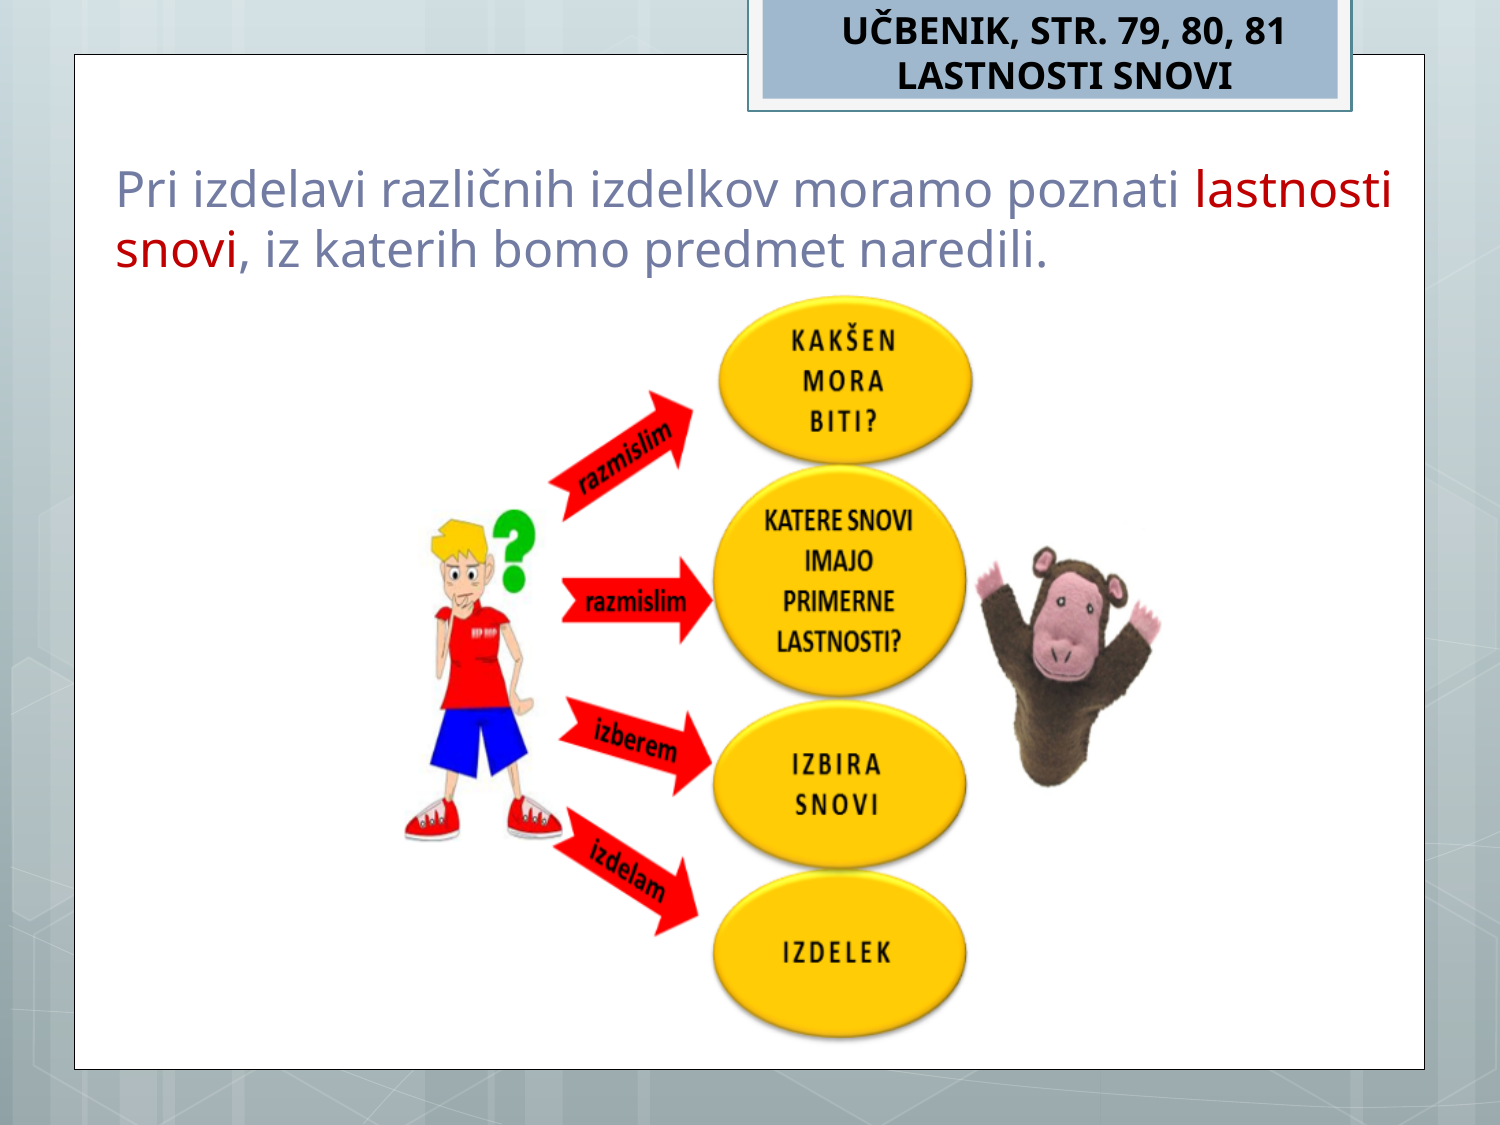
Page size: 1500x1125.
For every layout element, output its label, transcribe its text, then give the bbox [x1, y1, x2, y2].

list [395, 278, 1164, 1051]
text_box UČBENIK, STR. 79, 80, 81 LASTNOSTI SNOVI [757, 0, 1372, 105]
title Pri izdelavi različnih izdelkov moramo poznati lastnosti snovi, iz katerih bomo predmet naredili. [100, 160, 1412, 286]
